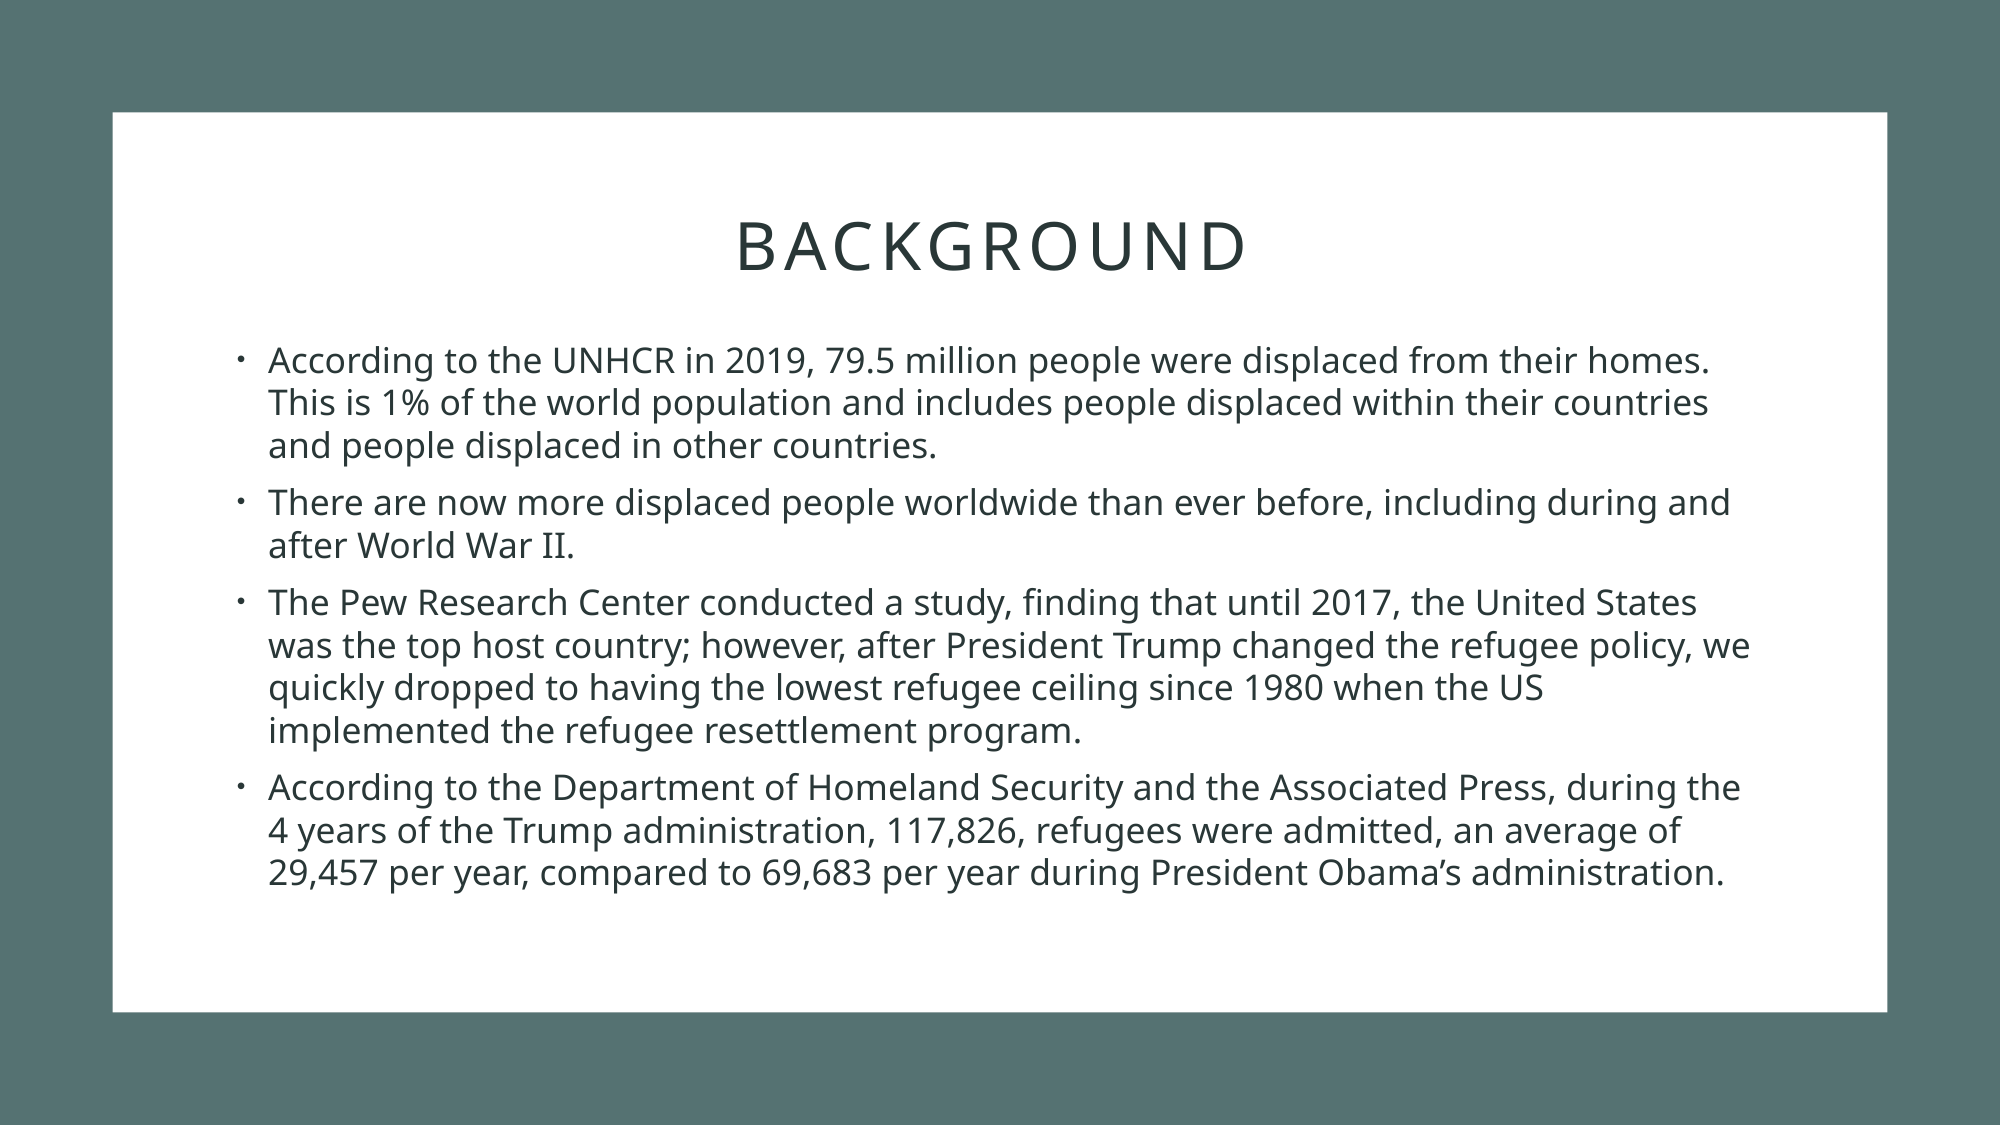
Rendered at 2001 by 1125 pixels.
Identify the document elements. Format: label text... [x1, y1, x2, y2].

list According to the UNHCR in 2019, 79.5 million people were displaced from their homes. This is 1% of the world population and includes people displaced within their countries and people displaced in other countries. There are now more displaced people worldwide than ever before, including during and after World War II. The Pew Research Center conducted a study, finding that until 2017, the United States was the top host country; however, after President Trump changed the refugee policy, we quickly dropped to having the lowest refugee ceiling since 1980 when the US implemented the refugee resettlement program. According to the Department of Homeland Security and the Associated Press, during the 4 years of the Trump administration, 117,826, refugees were admitted, an average of 29,457 per year, compared to 69,683 per year during President Obama’s administration. [221, 330, 1779, 911]
text_box [0, 0, 2000, 1125]
text_box [111, 111, 1888, 1013]
title Background [225, 126, 1782, 293]
